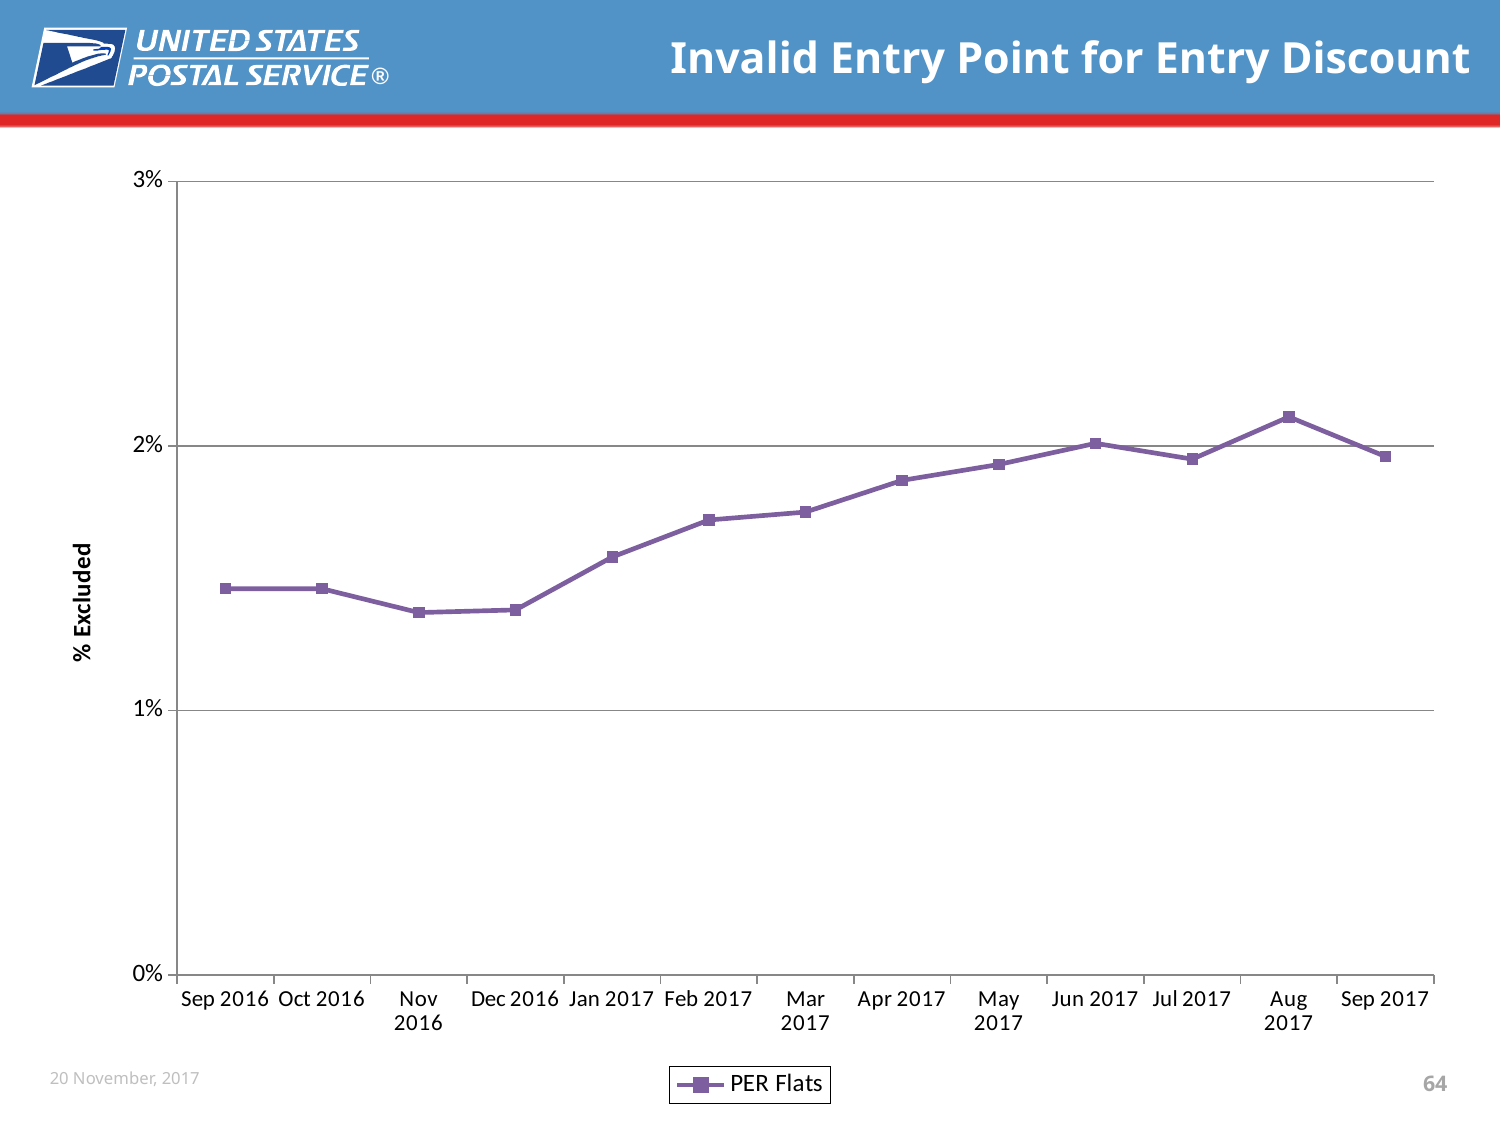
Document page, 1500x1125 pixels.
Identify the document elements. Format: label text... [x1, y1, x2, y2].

chart [37, 149, 1463, 1104]
title Invalid Entry Point for Entry Discount [462, 20, 1487, 92]
picture [0, 0, 1500, 1125]
